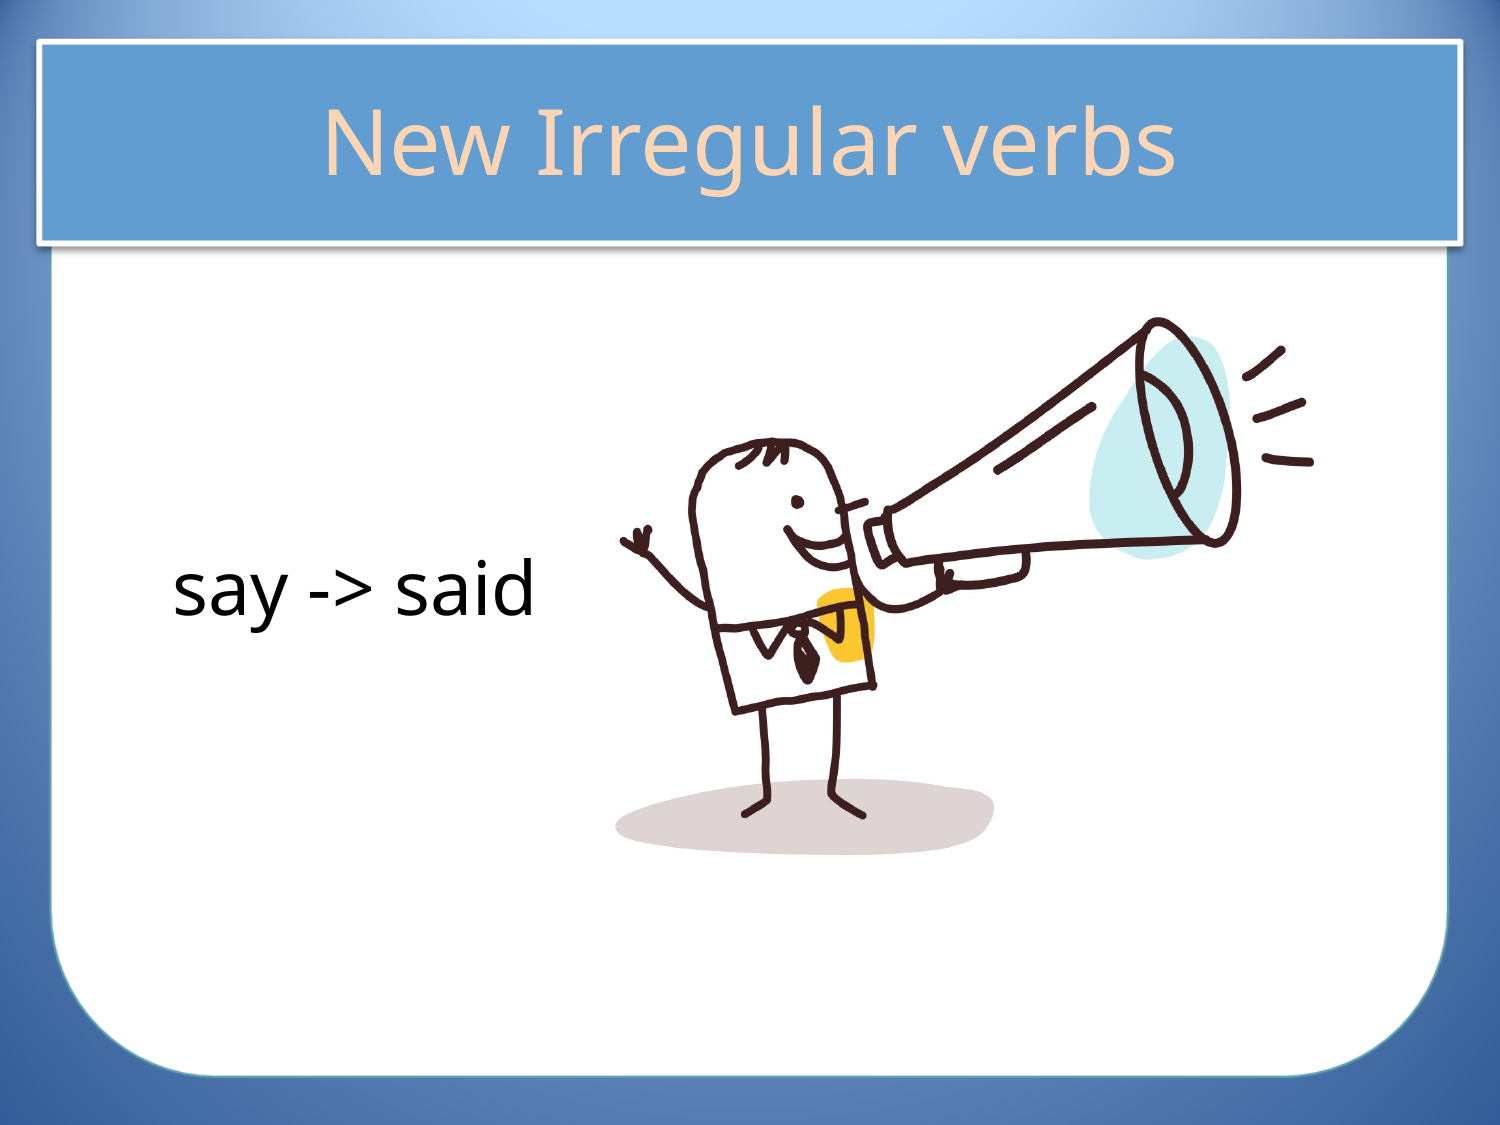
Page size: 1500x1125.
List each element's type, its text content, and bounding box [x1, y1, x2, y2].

text_box say -> said [157, 533, 554, 638]
picture [0, 0, 1500, 1125]
title New Irregular verbs [75, 45, 1425, 233]
